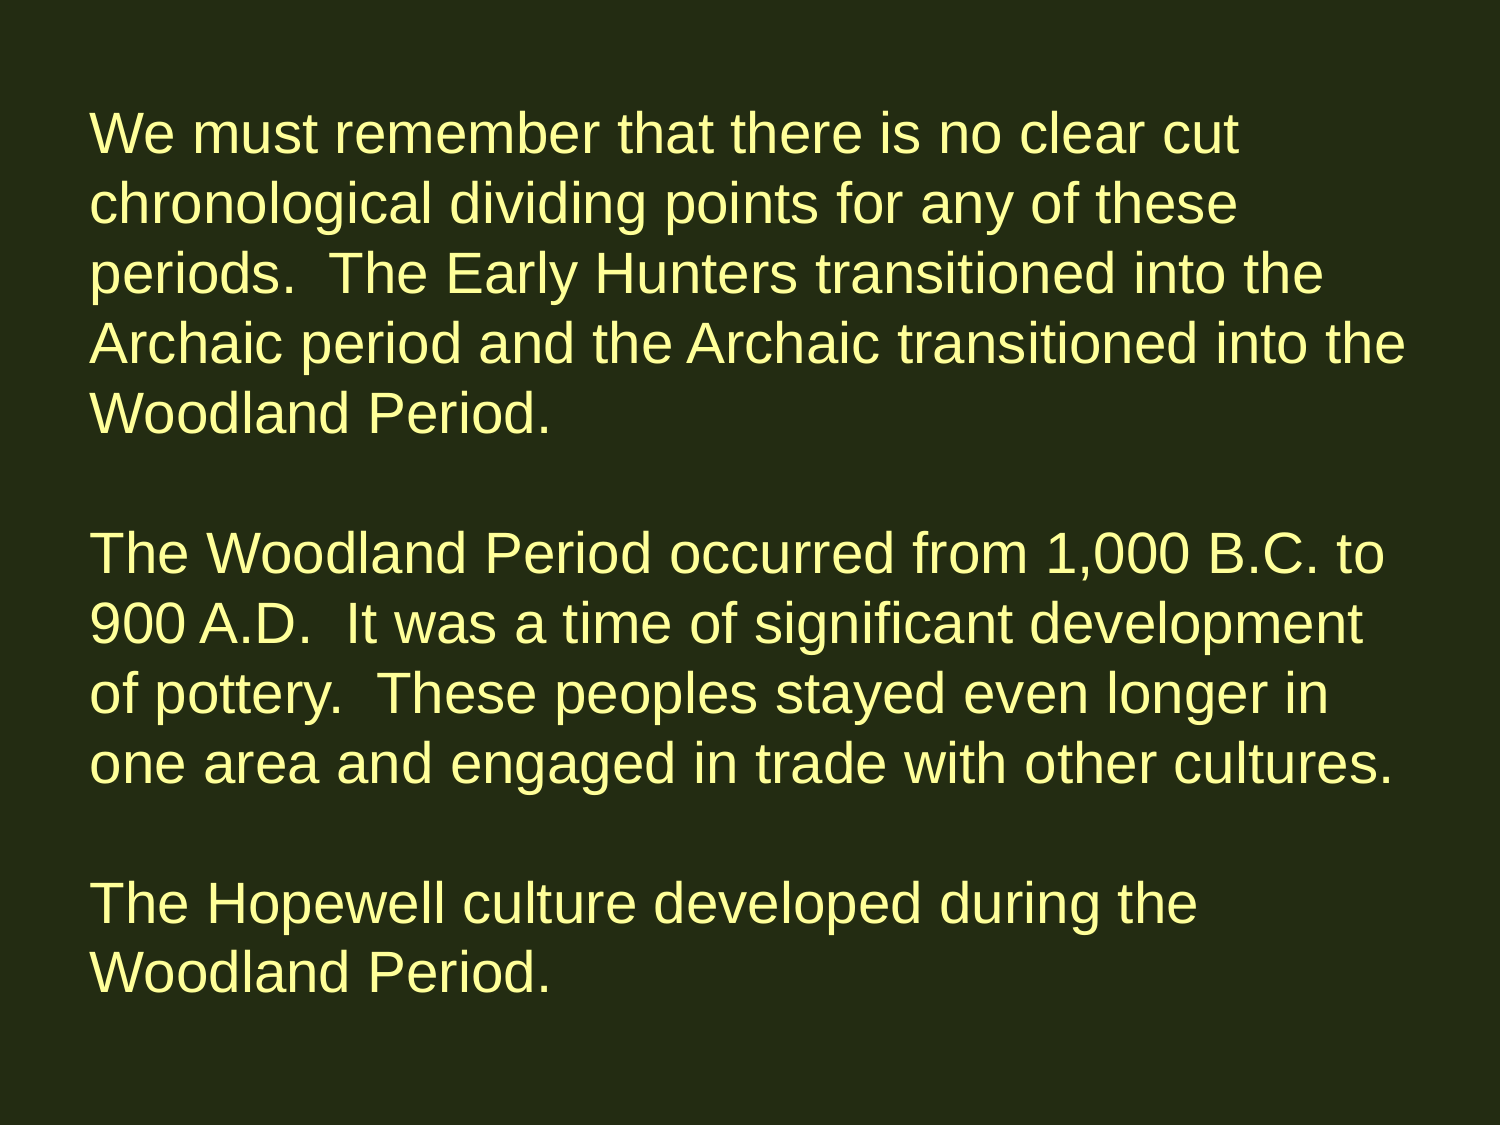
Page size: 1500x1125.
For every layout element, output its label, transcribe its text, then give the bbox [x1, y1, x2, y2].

text_box We must remember that there is no clear cut chronological dividing points for any of these periods. The Early Hunters transitioned into the Archaic period and the Archaic transitioned into the Woodland Period. The Woodland Period occurred from 1,000 B.C. to 900 A.D. It was a time of significant development of pottery. These peoples stayed even longer in one area and engaged in trade with other cultures. The Hopewell culture developed during the Woodland Period. [74, 87, 1438, 1012]
